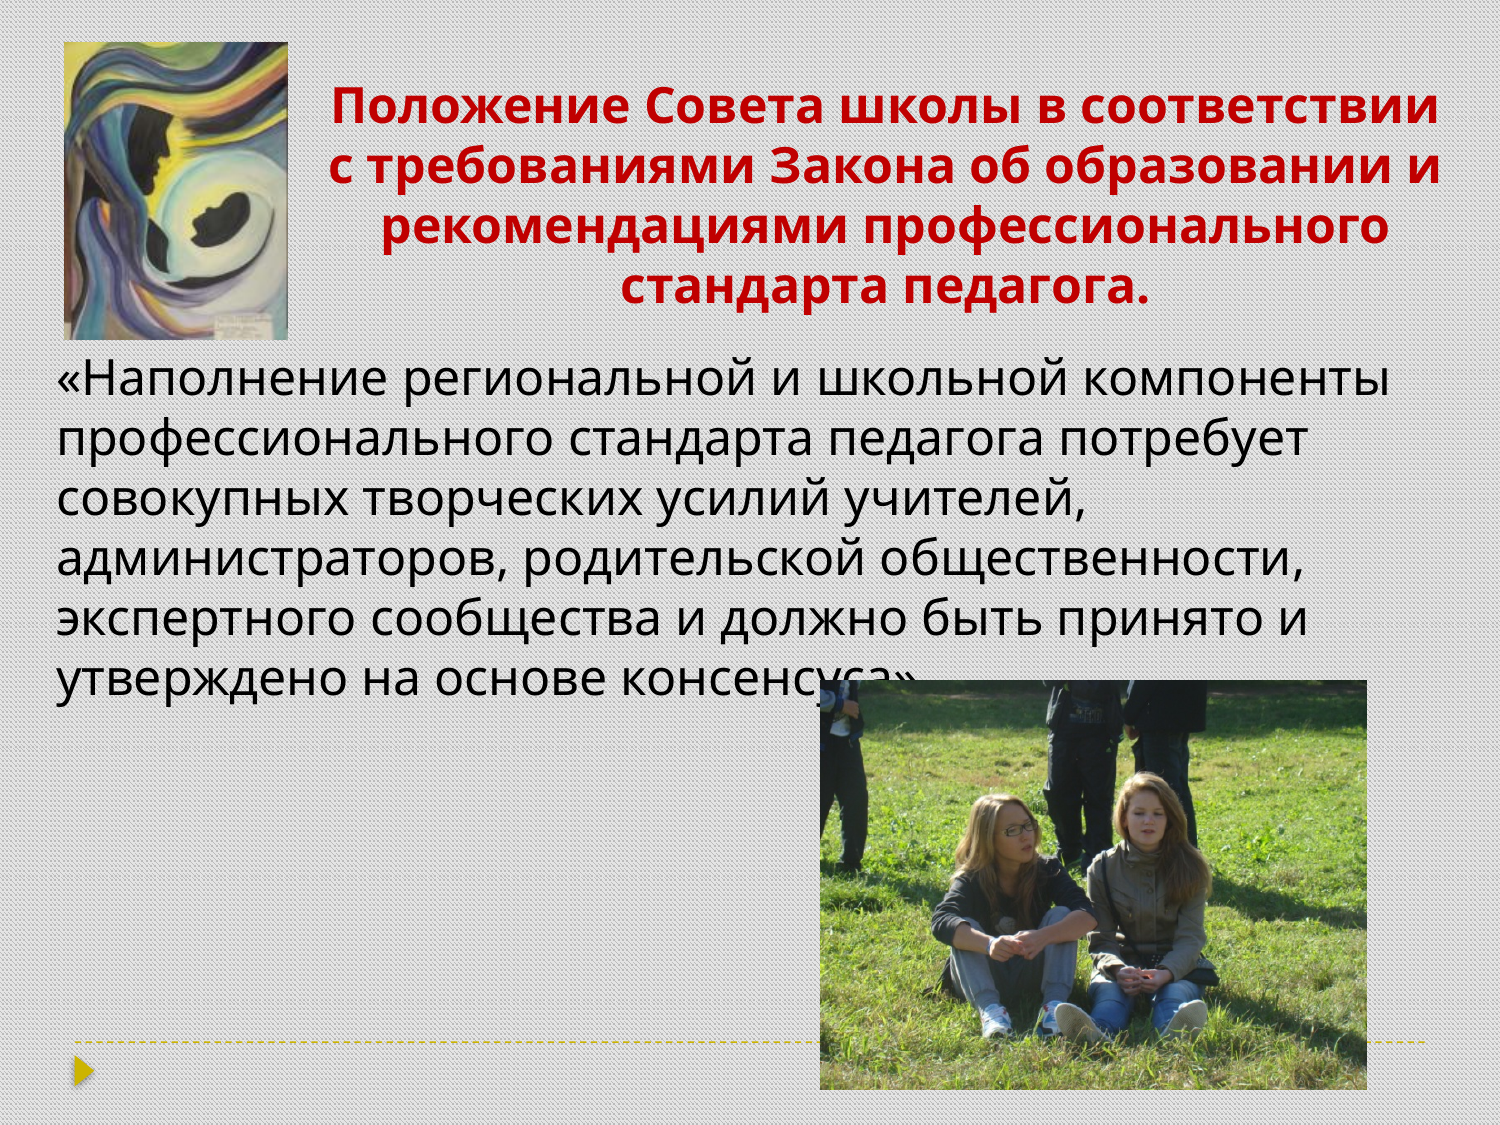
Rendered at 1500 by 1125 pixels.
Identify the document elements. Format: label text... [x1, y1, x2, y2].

text_box Положение Совета школы в соответствии с требованиями Закона об образовании и рекомендациями профессионального стандарта педагога. [312, 66, 1459, 322]
text_box «Наполнение региональной и школьной компоненты профессионального стандарта педагога потребует совокупных творческих усилий учителей, администраторов, родительской общественности, экспертного сообщества и должно быть принято и утверждено на основе консенсуса». [41, 338, 1447, 713]
picture [820, 680, 1367, 1090]
picture [64, 42, 288, 340]
